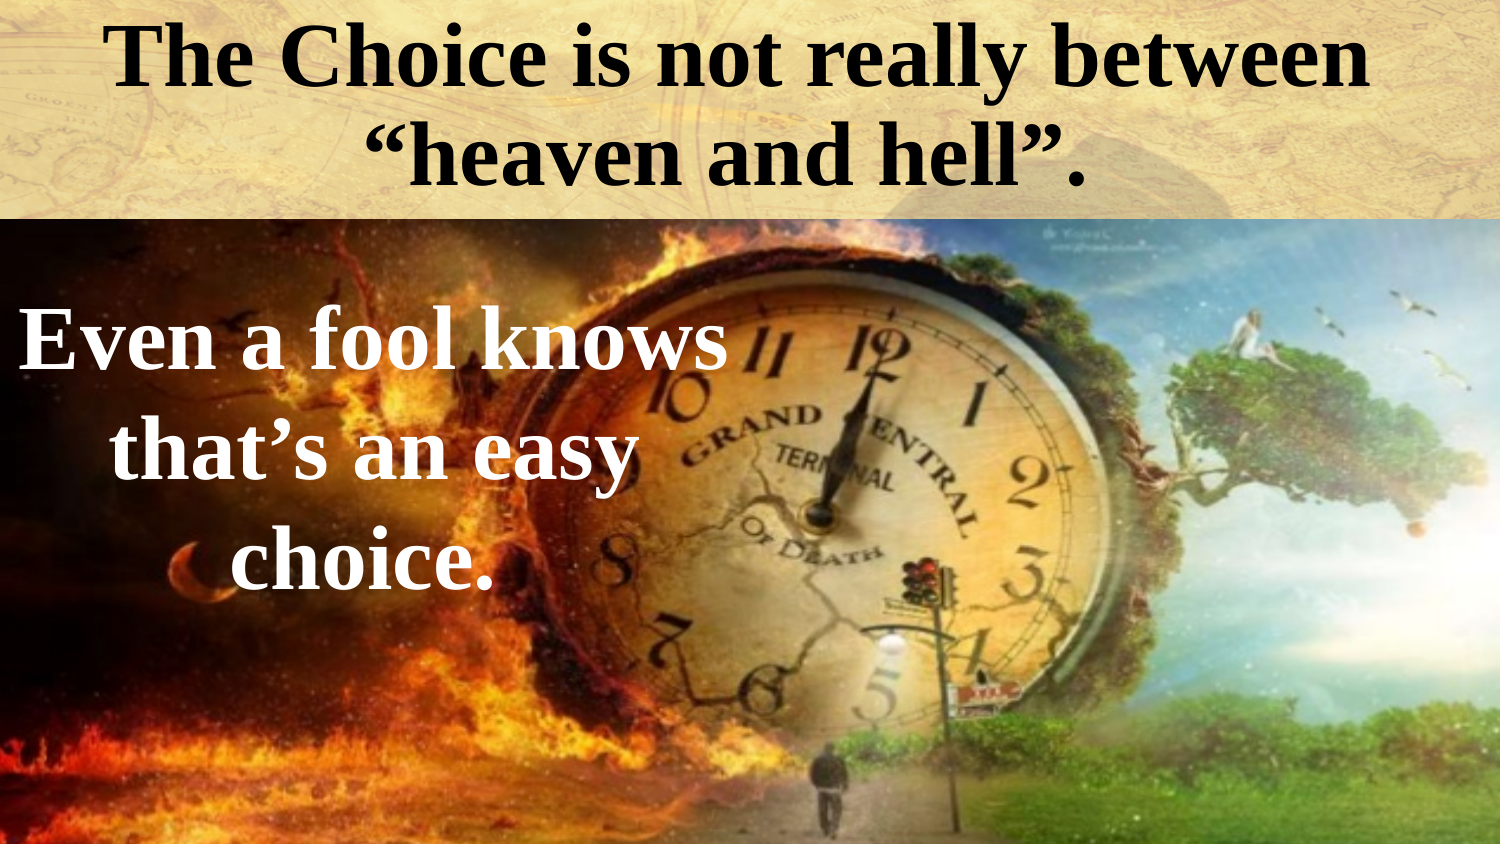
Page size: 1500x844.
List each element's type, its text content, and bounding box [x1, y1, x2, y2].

list The Choice is not really between “heaven and hell”. [0, 0, 1477, 219]
picture [0, 219, 1500, 844]
